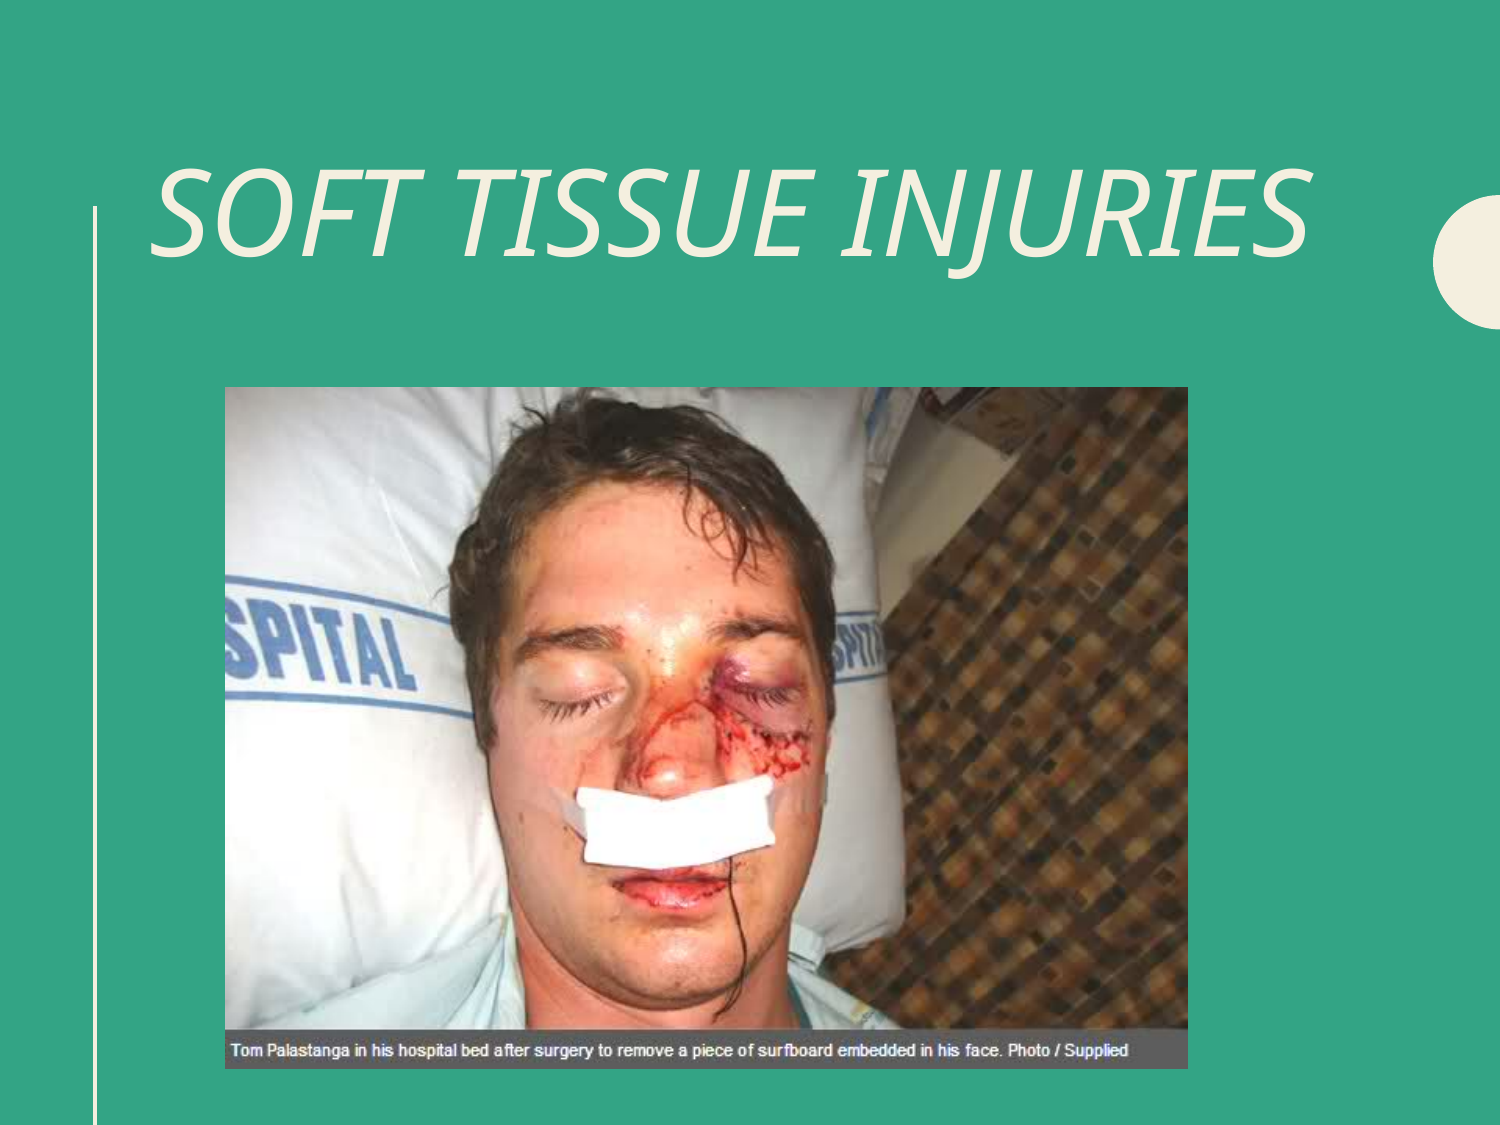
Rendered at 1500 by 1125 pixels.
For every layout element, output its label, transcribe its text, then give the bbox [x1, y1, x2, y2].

title Soft Tissue Injuries [87, 149, 1376, 325]
picture [224, 387, 1188, 1069]
